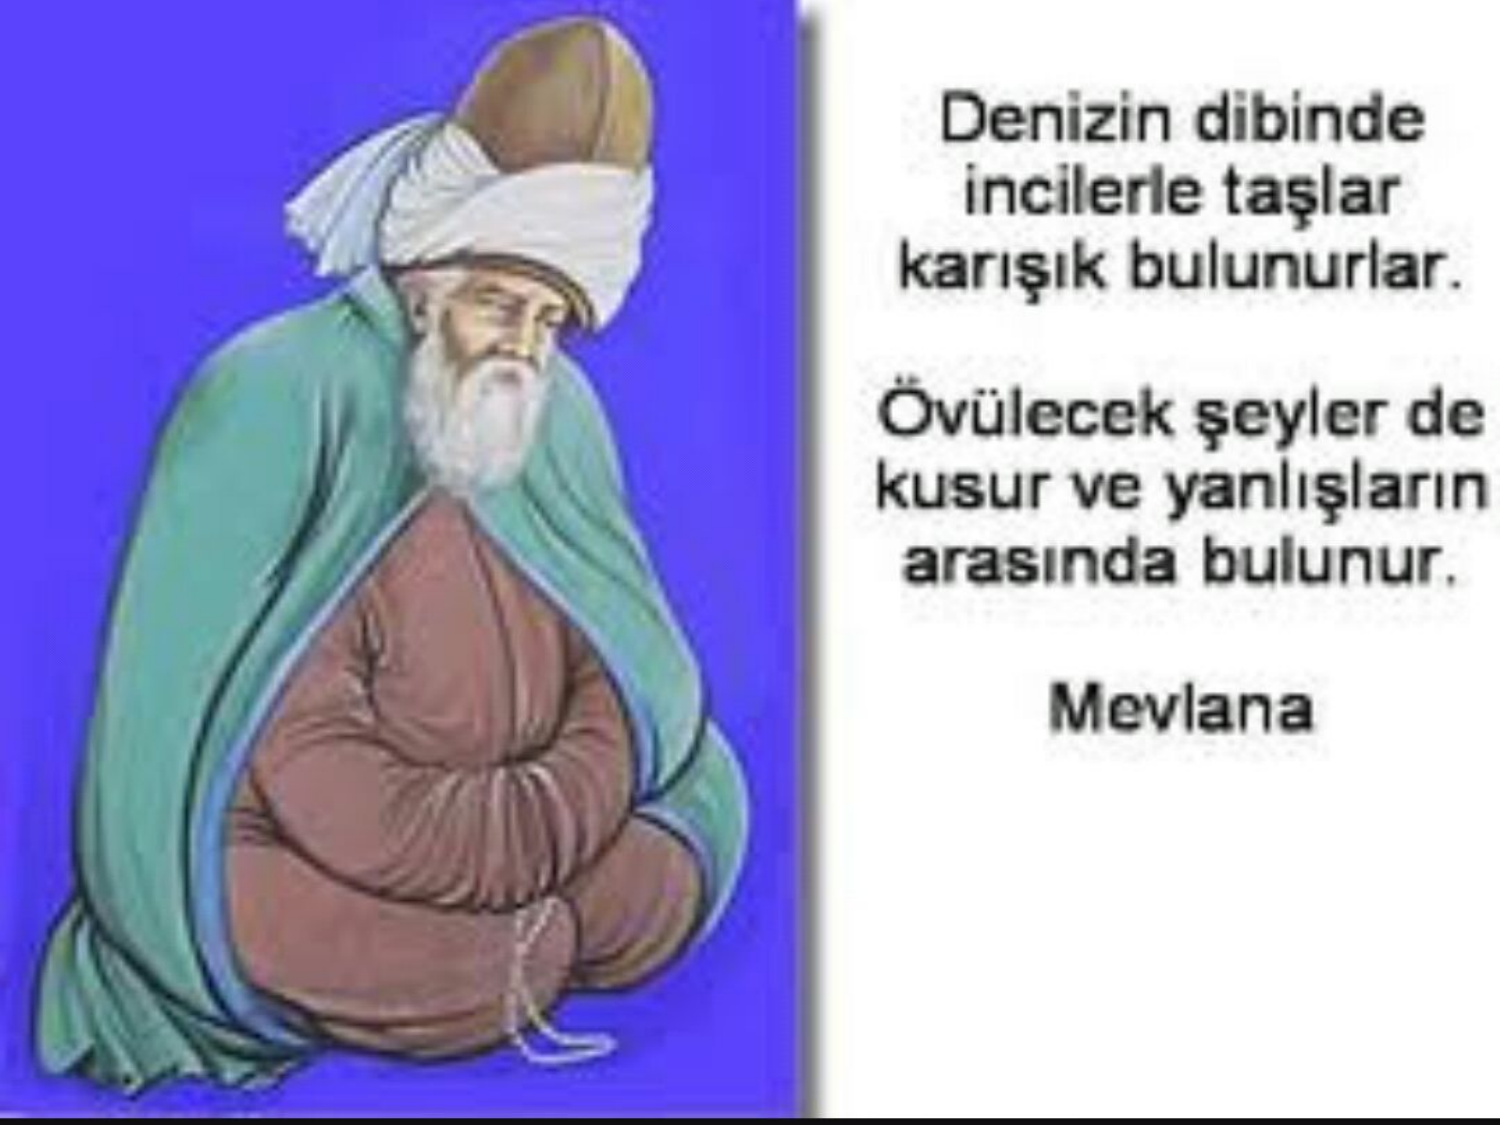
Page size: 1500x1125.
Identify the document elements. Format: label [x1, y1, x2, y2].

list [0, 0, 1500, 1125]
